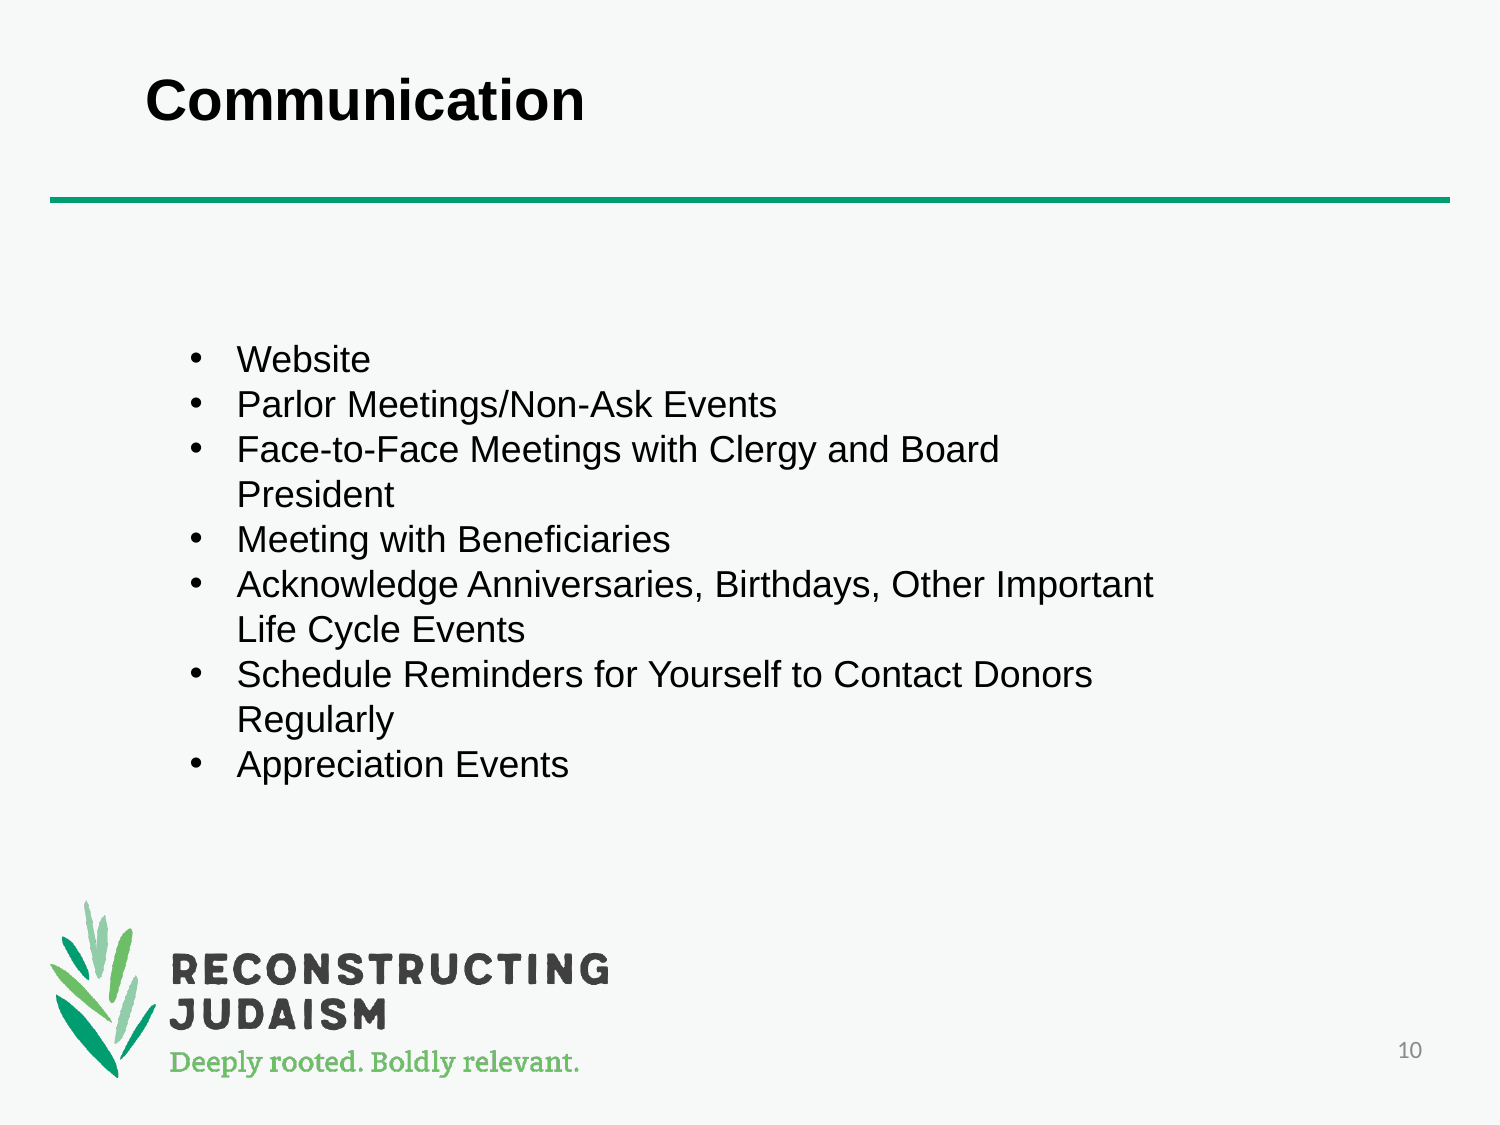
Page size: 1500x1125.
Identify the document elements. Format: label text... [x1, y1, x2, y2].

text_box [174, 305, 1401, 873]
slide_number 10 [1087, 1018, 1438, 1078]
text_box [130, 24, 1481, 213]
text_box Website Parlor Meetings/Non-Ask Events Face-to-Face Meetings with Clergy and Board President Meeting with Beneficiaries Acknowledge Anniversaries, Birthdays, Other Important Life Cycle Events Schedule Reminders for Yourself to Contact Donors Regularly Appreciation Events [174, 327, 1183, 793]
text_box Communication [130, 54, 860, 140]
picture [49, 900, 608, 1078]
